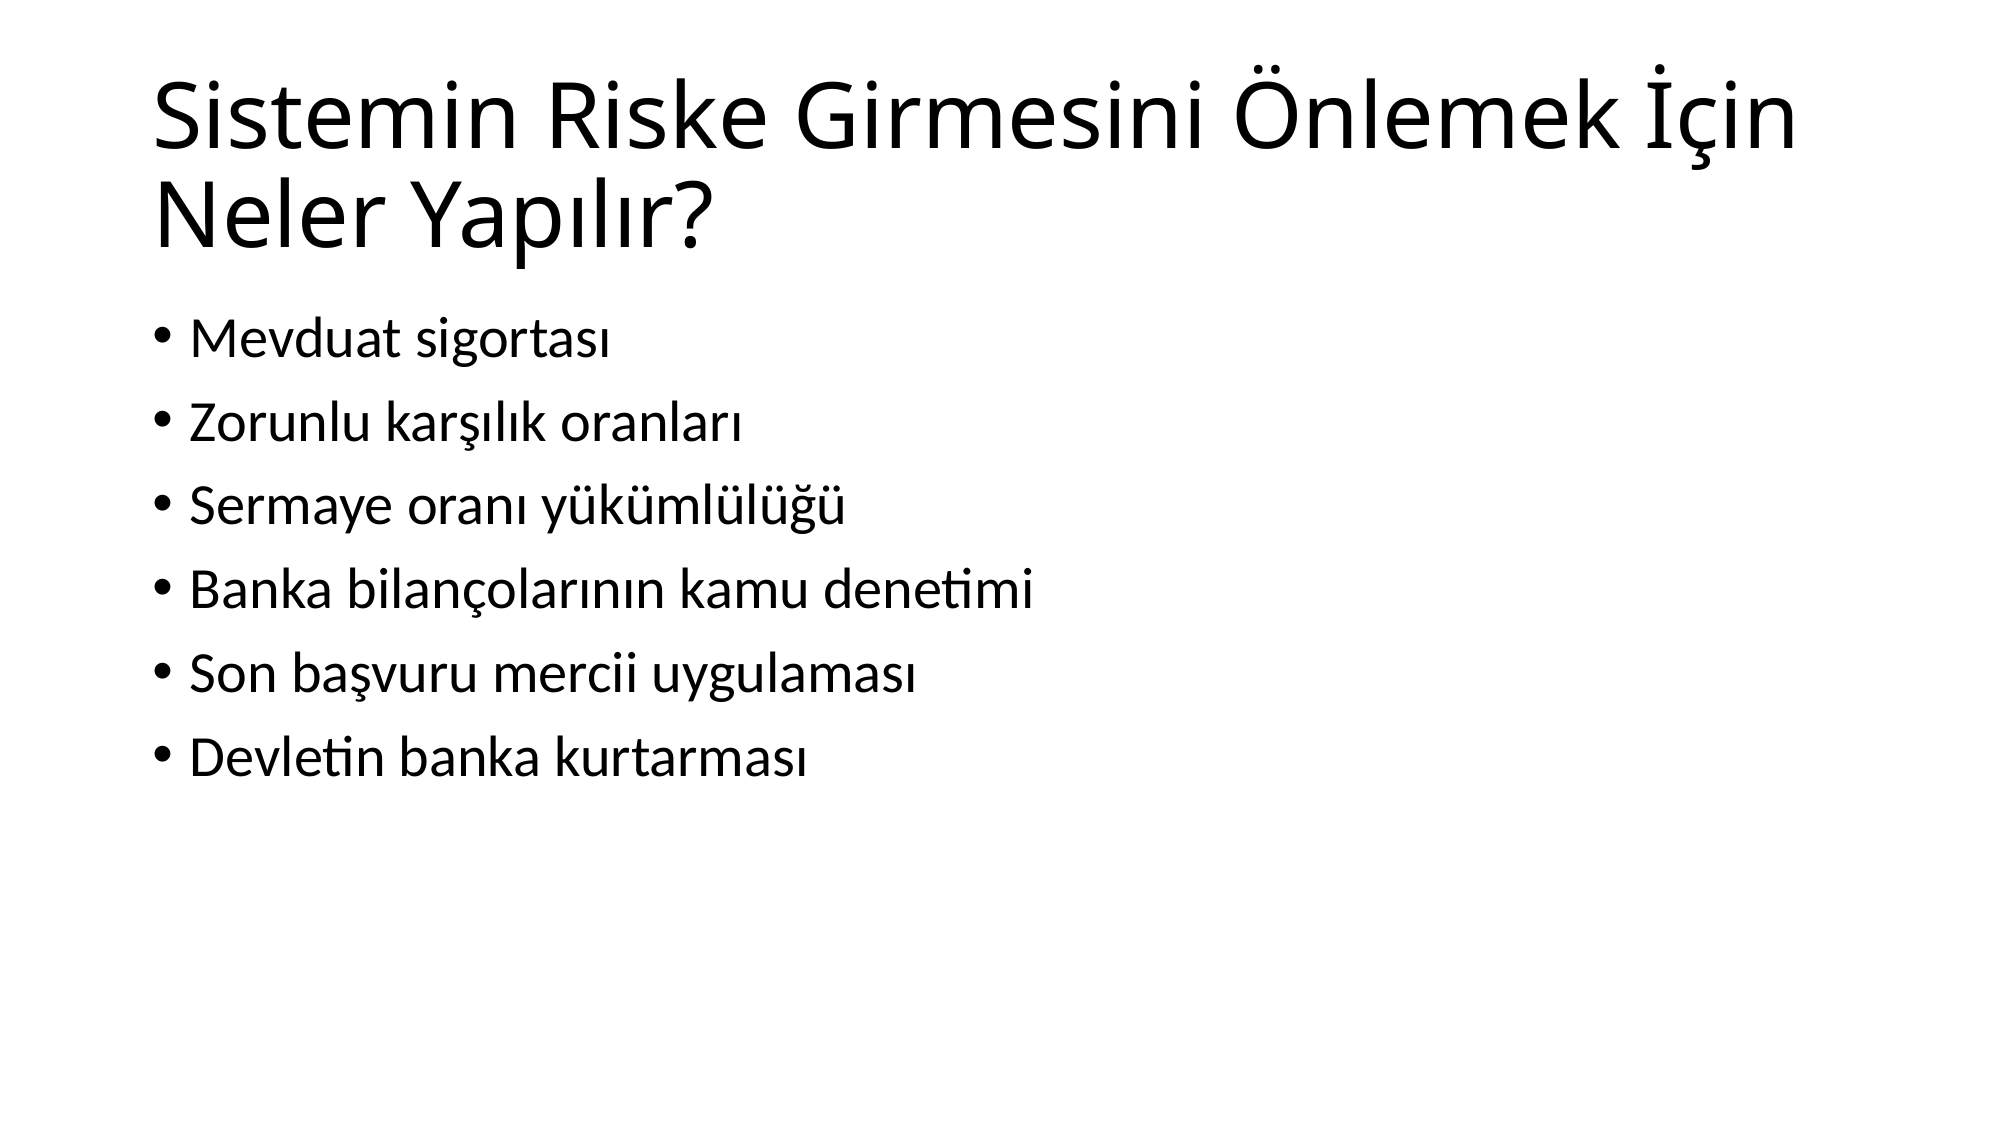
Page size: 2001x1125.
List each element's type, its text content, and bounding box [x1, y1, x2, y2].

title Sistemin Riske Girmesini Önlemek İçin Neler Yapılır? [137, 59, 1863, 278]
list Mevduat sigortası Zorunlu karşılık oranları Sermaye oranı yükümlülüğü Banka bilançolarının kamu denetimi Son başvuru mercii uygulaması Devletin banka kurtarması [137, 299, 1863, 1014]
